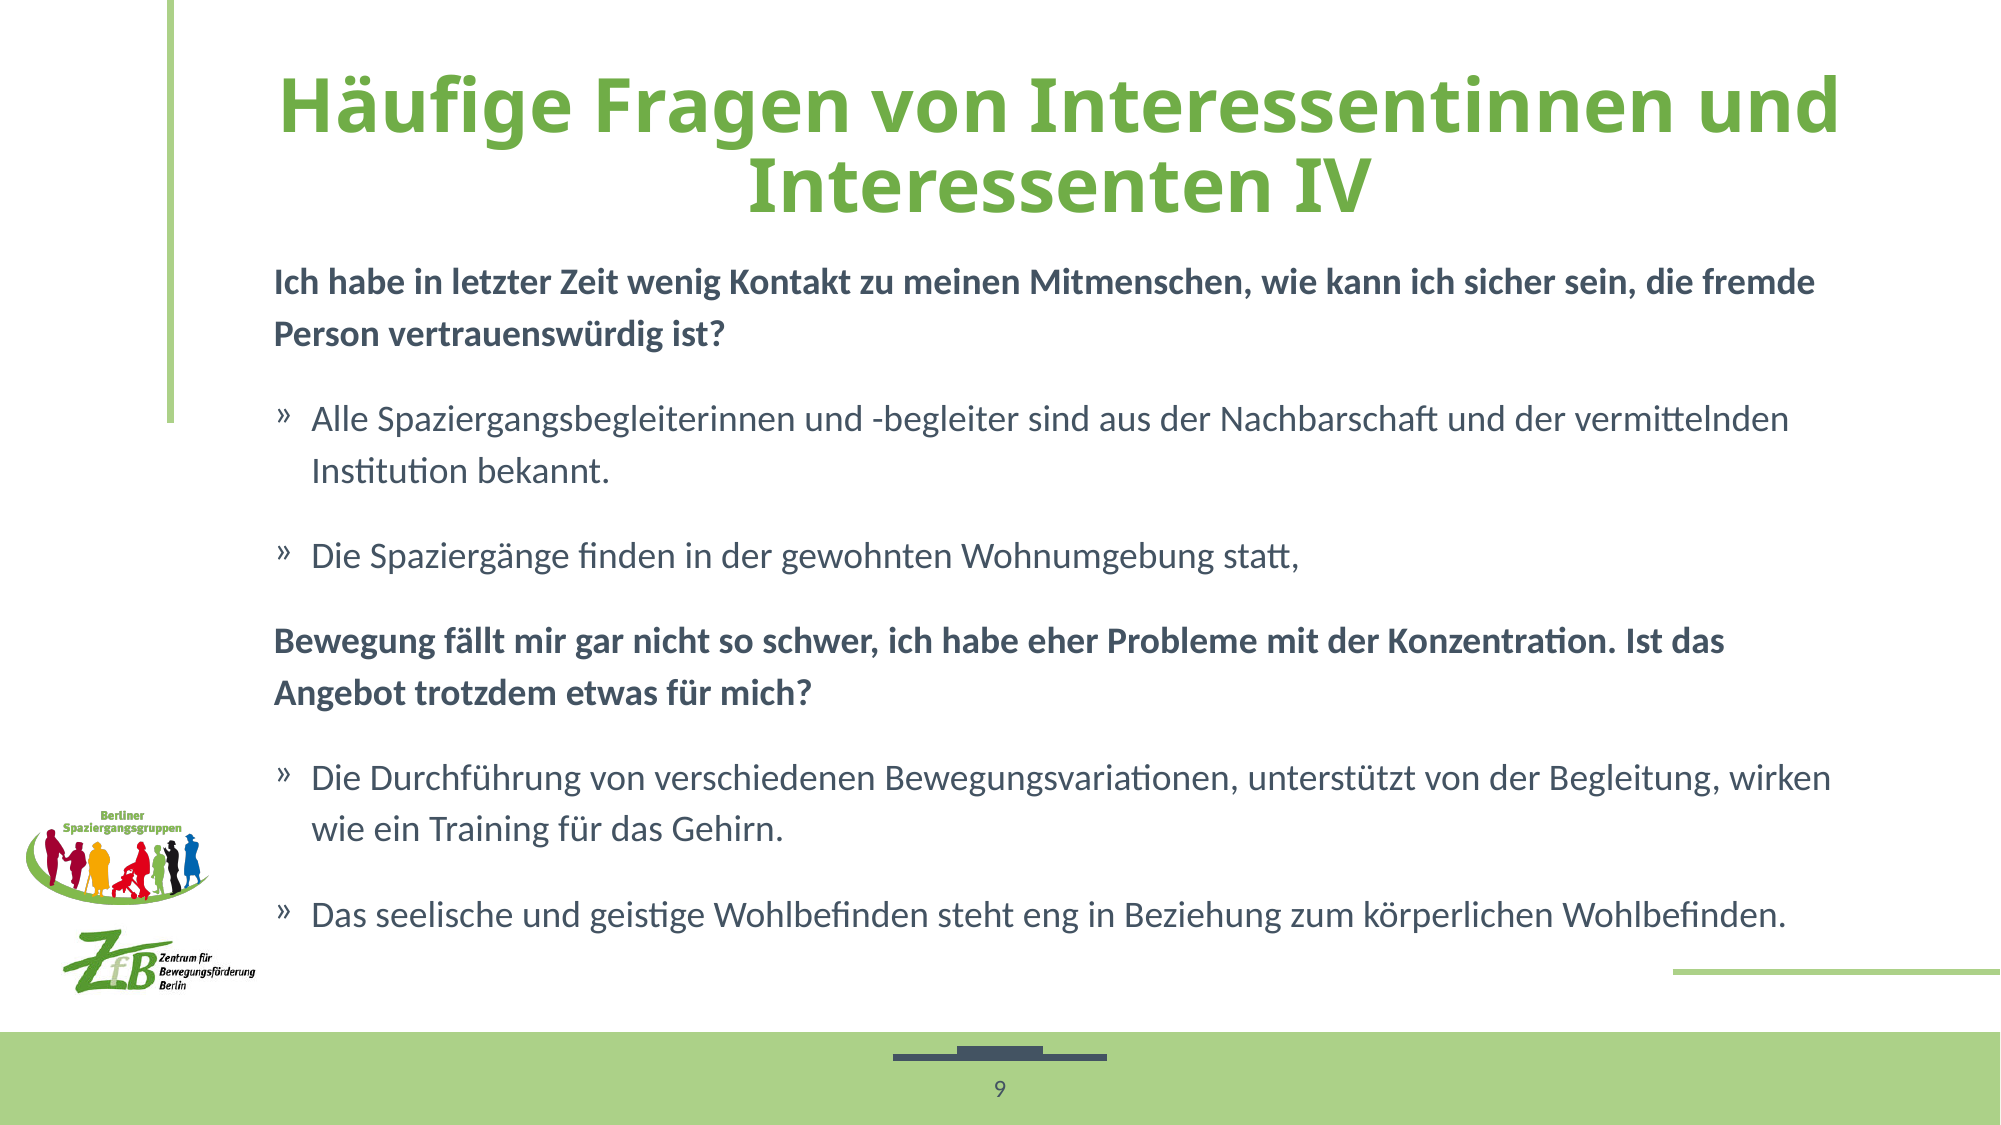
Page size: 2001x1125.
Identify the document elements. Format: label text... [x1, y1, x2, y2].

slide_number 9 [774, 1057, 1225, 1118]
picture [26, 806, 209, 905]
title Häufige Fragen von Interessentinnen und Interessenten IV [258, 59, 1863, 235]
list Ich habe in letzter Zeit wenig Kontakt zu meinen Mitmenschen, wie kann ich sicher sein, die fremde Person vertrauenswürdig ist? Alle Spaziergangsbegleiterinnen und -begleiter sind aus der Nachbarschaft und der vermittelnden Institution bekannt. Die Spaziergänge finden in der gewohnten Wohnumgebung statt, Bewegung fällt mir gar nicht so schwer, ich habe eher Probleme mit der Konzentration. Ist das Angebot trotzdem etwas für mich? Die Durchführung von verschiedenen Bewegungsvariationen, unterstützt von der Begleitung, wirken wie ein Training für das Gehirn. Das seelische und geistige Wohlbefinden steht eng in Beziehung zum körperlichen Wohlbefinden. [258, 242, 1863, 942]
picture [61, 916, 257, 1003]
